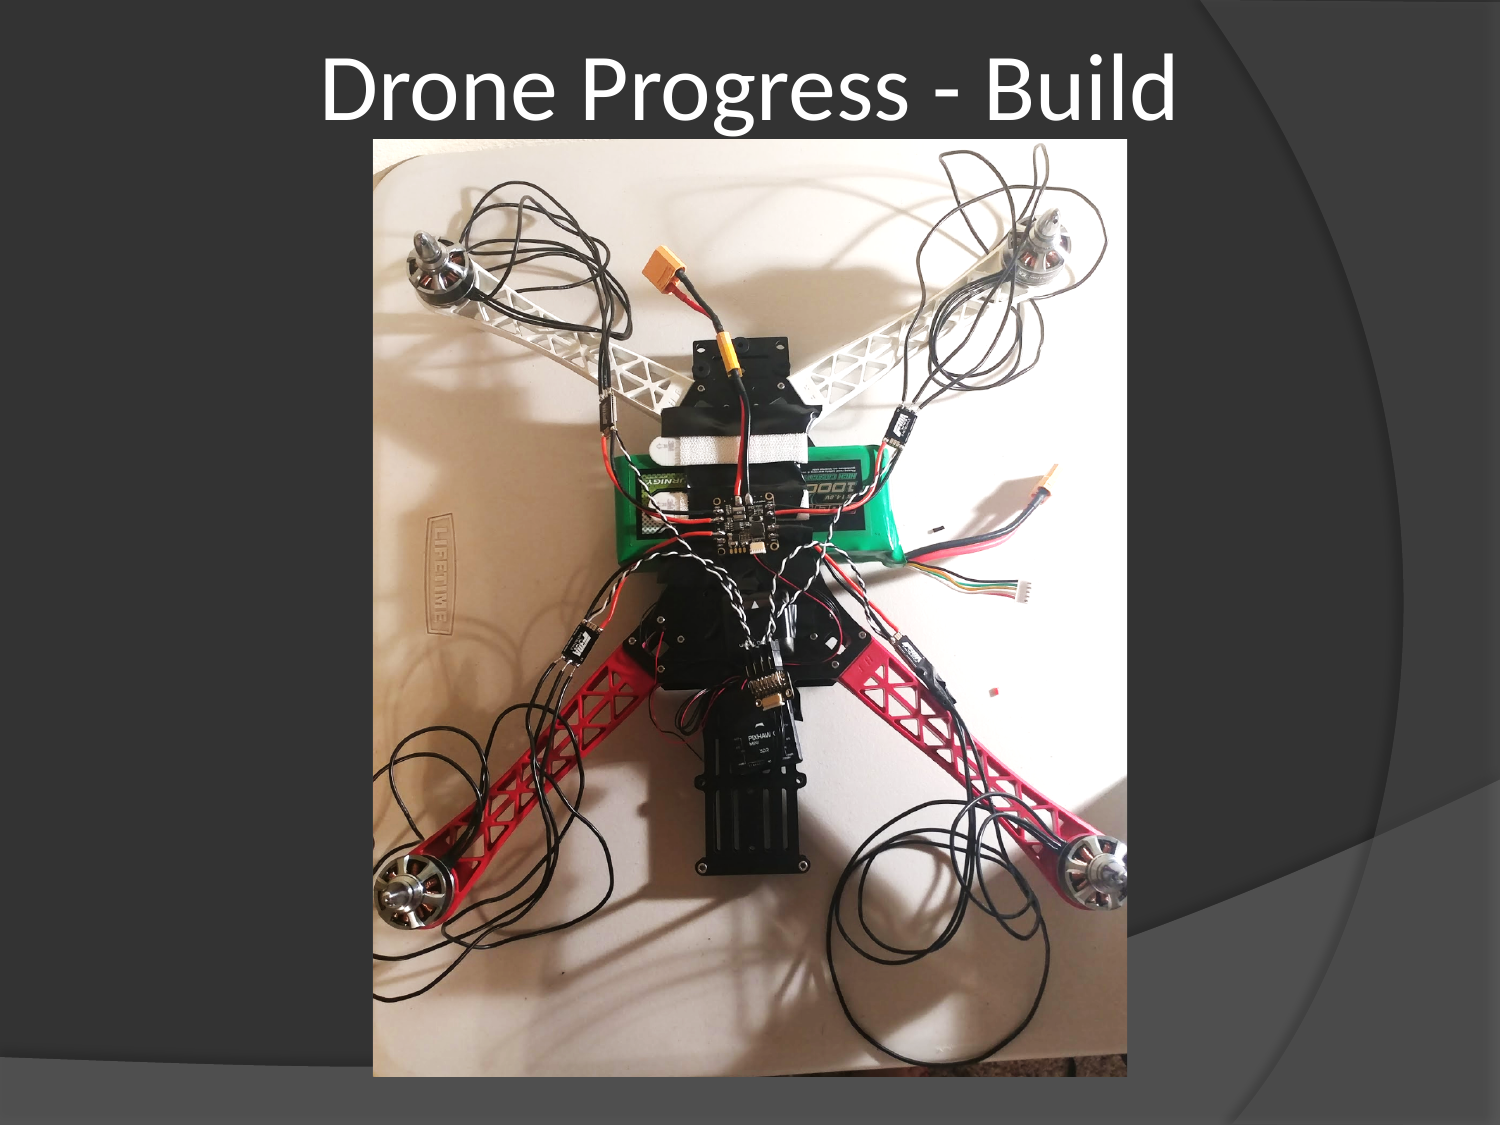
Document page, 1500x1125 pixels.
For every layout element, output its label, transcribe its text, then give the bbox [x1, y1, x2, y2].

picture [281, 139, 1219, 1077]
title Drone Progress - Build [137, 0, 1363, 165]
